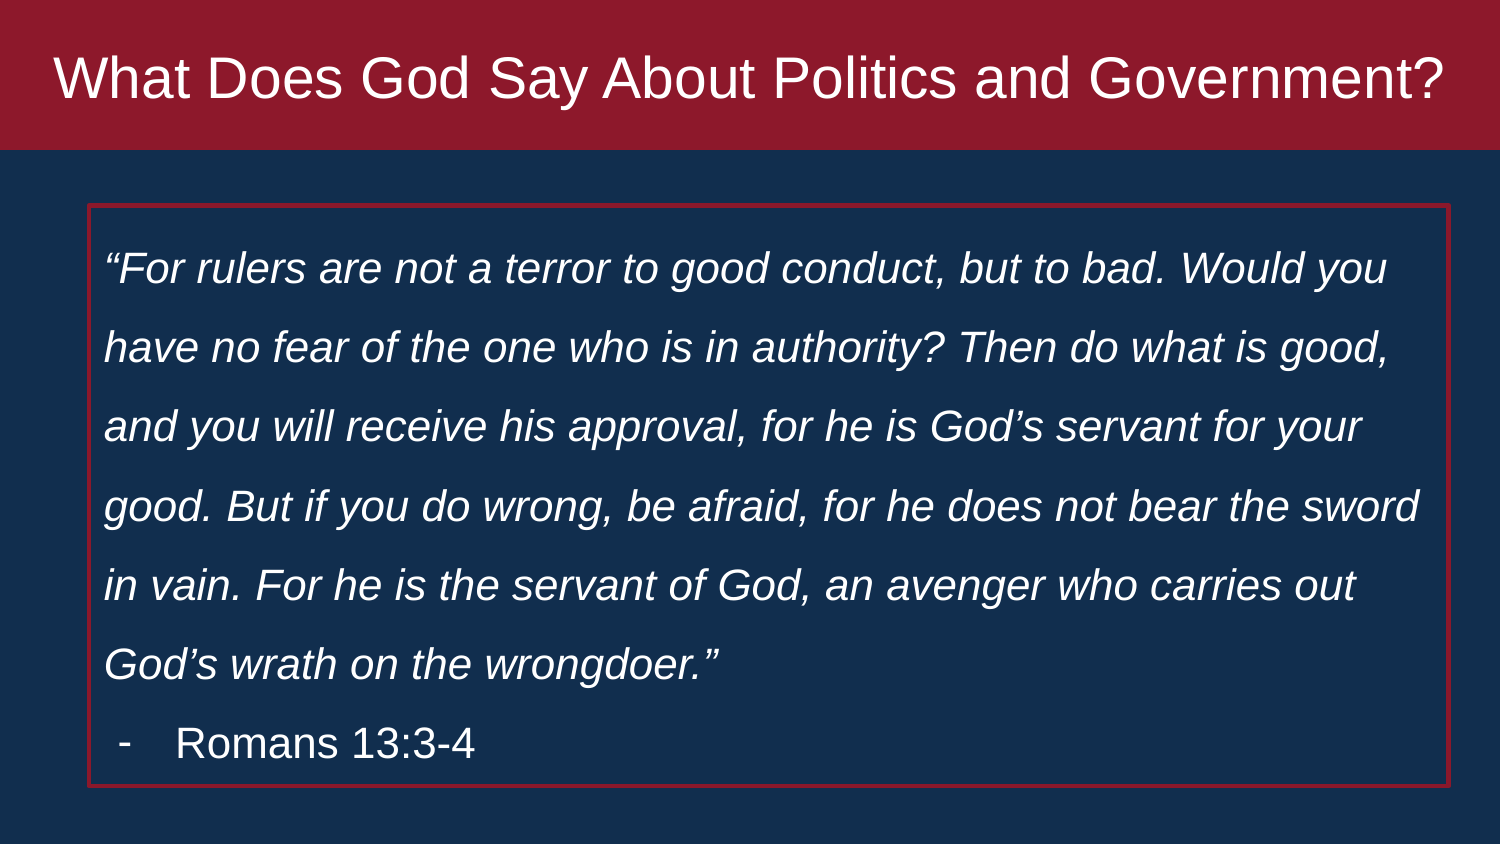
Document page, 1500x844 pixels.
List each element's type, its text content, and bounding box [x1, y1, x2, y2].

title What Does God Say About Politics and Government? [0, 0, 1500, 150]
list “For rulers are not a terror to good conduct, but to bad. Would you have no fear of the one who is in authority? Then do what is good, and you will receive his approval, for he is God’s servant for your good. But if you do wrong, be afraid, for he does not bear the sword in vain. For he is the servant of God, an avenger who carries out God’s wrath on the wrongdoer.” Romans 13:3-4 [88, 205, 1449, 786]
